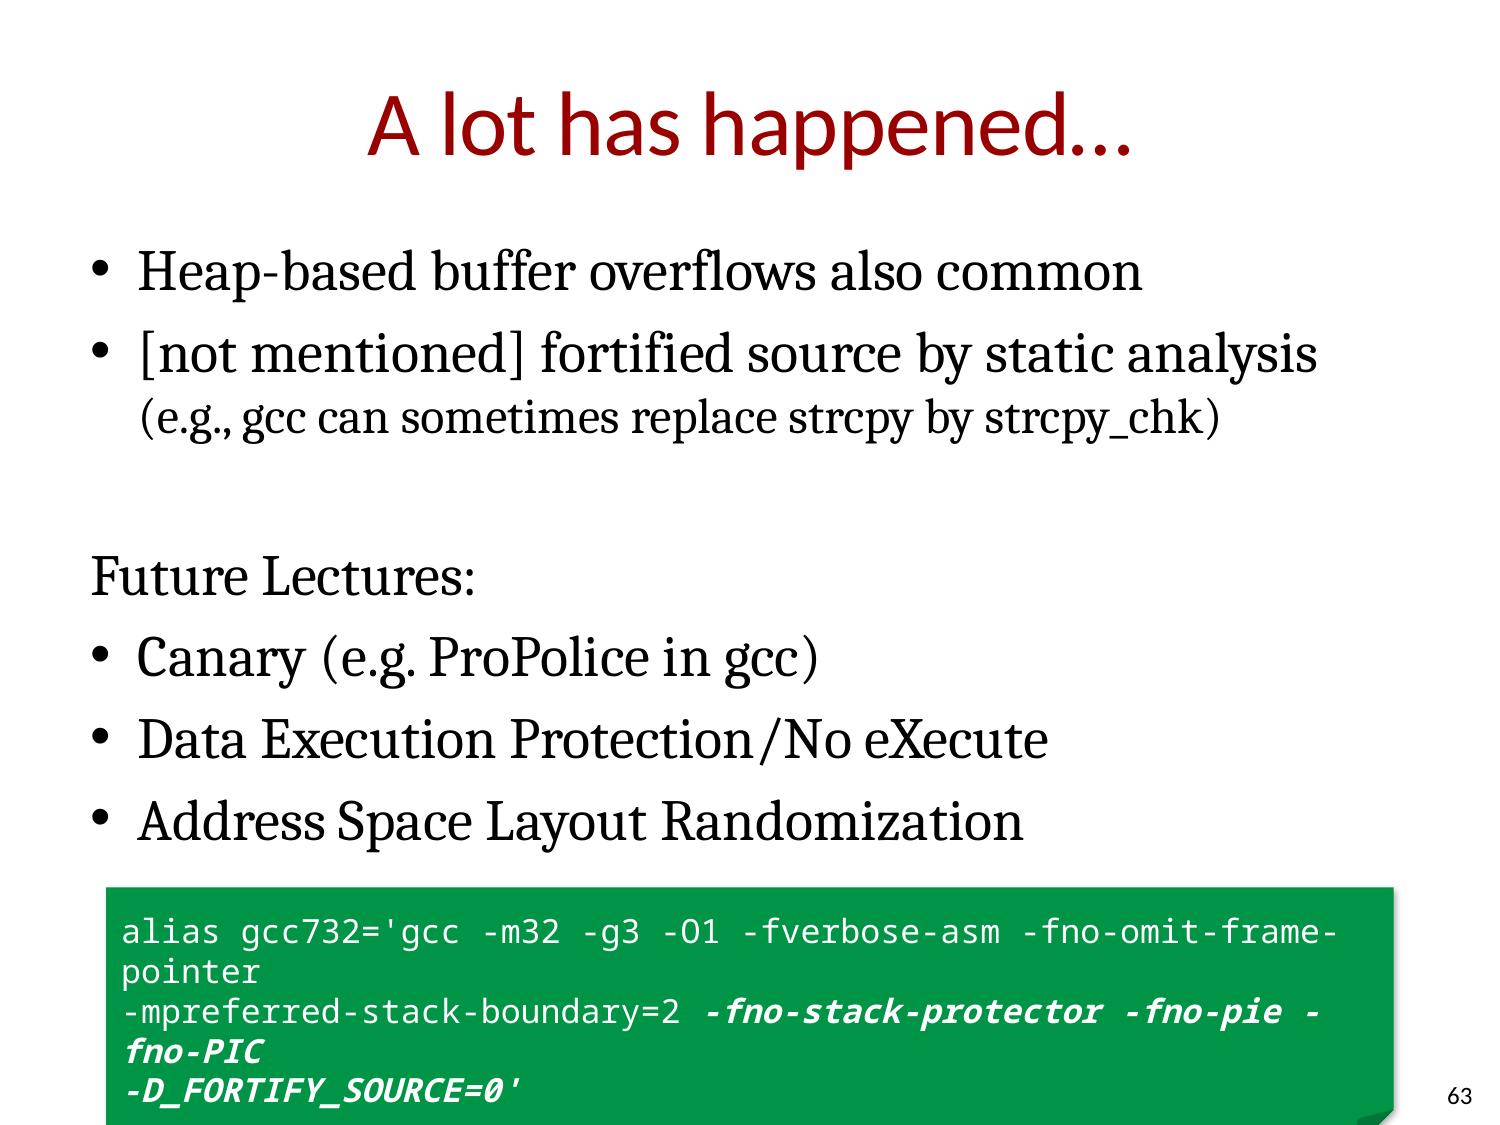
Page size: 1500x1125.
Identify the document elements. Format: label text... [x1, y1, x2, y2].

title A lot has happened… [75, 24, 1425, 213]
slide_number 63 [1395, 1065, 1488, 1125]
list Heap-based buffer overflows also common [not mentioned] fortified source by static analysis (e.g., gcc can sometimes replace strcpy by strcpy_chk) Future Lectures: Canary (e.g. ProPolice in gcc) Data Execution Protection/No eXecute Address Space Layout Randomization [75, 224, 1425, 1005]
text_box alias gcc732='gcc -m32 -g3 -O1 -fverbose-asm -fno-omit-frame-pointer -mpreferred-stack-boundary=2 -fno-stack-protector -fno-pie -fno-PIC -D_FORTIFY_SOURCE=0' [105, 886, 1395, 1125]
